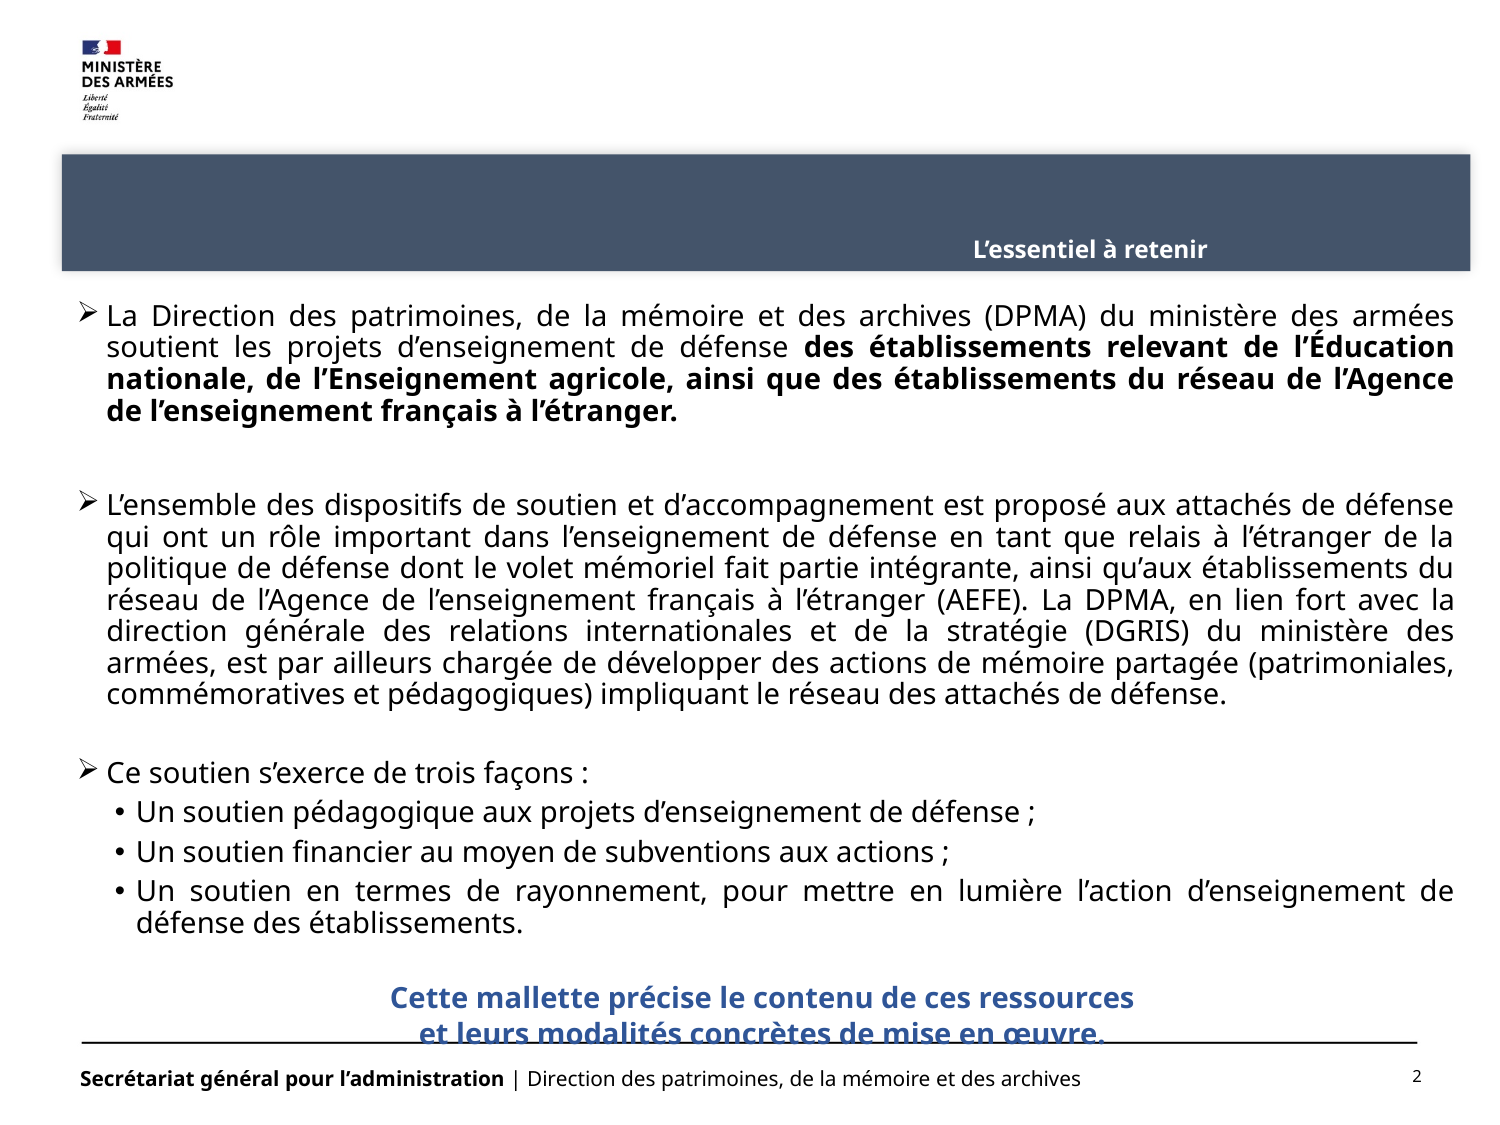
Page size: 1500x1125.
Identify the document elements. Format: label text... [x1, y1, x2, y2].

title L’essentiel à retenir [61, 154, 1471, 272]
list La Direction des patrimoines, de la mémoire et des archives (DPMA) du ministère des armées soutient les projets d’enseignement de défense des établissements relevant de l’Éducation nationale, de l’Enseignement agricole, ainsi que des établissements du réseau de l’Agence de l’enseignement français à l’étranger. L’ensemble des dispositifs de soutien et d’accompagnement est proposé aux attachés de défense qui ont un rôle important dans l’enseignement de défense en tant que relais à l’étranger de la politique de défense dont le volet mémoriel fait partie intégrante, ainsi qu’aux établissements du réseau de l’Agence de l’enseignement français à l’étranger (AEFE). La DPMA, en lien fort avec la direction générale des relations internationales et de la stratégie (DGRIS) du ministère des armées, est par ailleurs chargée de développer des actions de mémoire partagée (patrimoniales, commémoratives et pédagogiques) impliquant le réseau des attachés de défense. Ce soutien s’exerce de trois façons : Un soutien pédagogique aux projets d’enseignement de défense ; Un soutien financier au moyen de subventions aux actions ; Un soutien en termes de rayonnement, pour mettre en lumière l’action d’enseignement de défense des établissements. Cette mallette précise le contenu de ces ressources et leurs modalités concrètes de mise en œuvre. [61, 275, 1471, 1083]
picture [0, 0, 1499, 1125]
